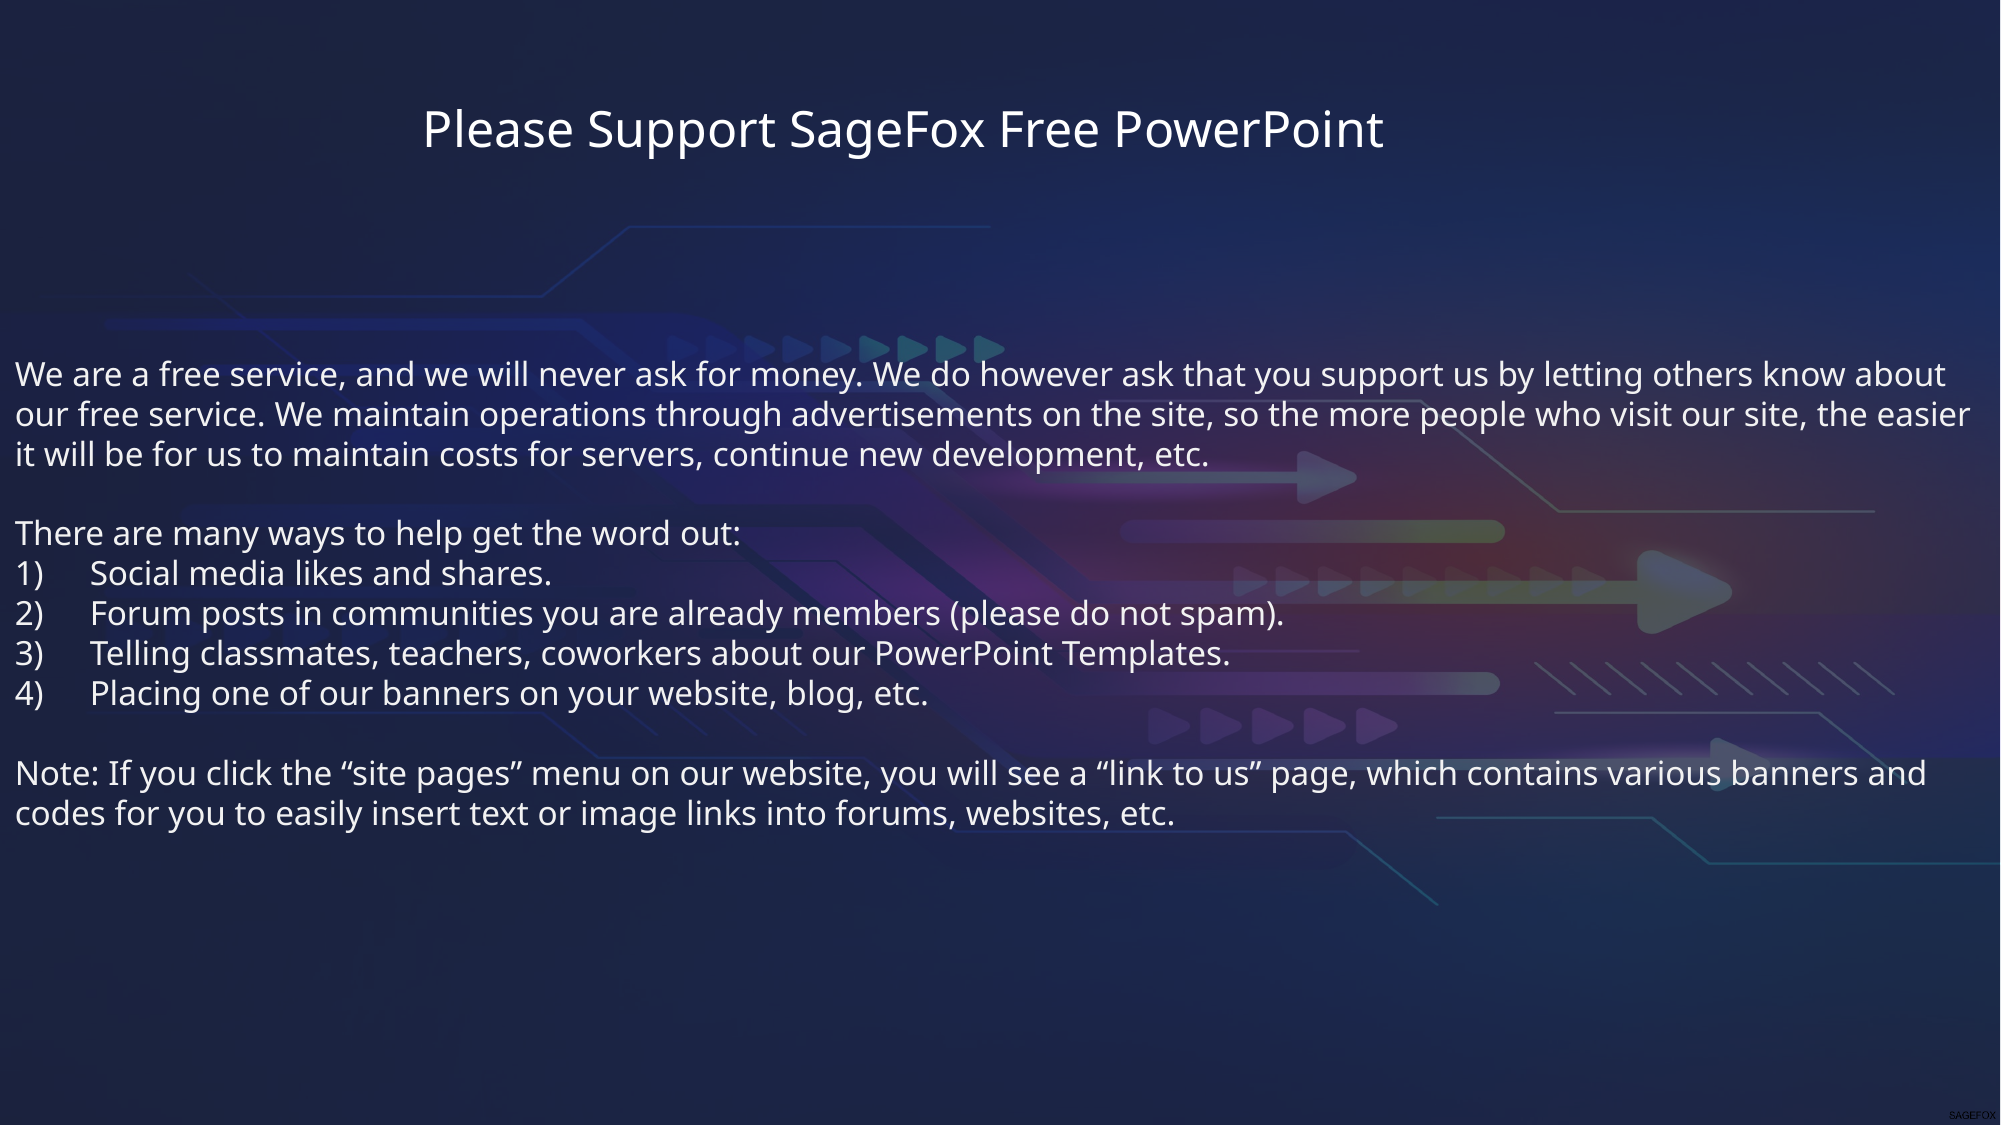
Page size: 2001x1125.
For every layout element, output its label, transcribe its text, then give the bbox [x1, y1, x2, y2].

title Please Support SageFox Free PowerPoint [363, 72, 1444, 190]
text_box We are a free service, and we will never ask for money. We do however ask that you support us by letting others know about our free service. We maintain operations through advertisements on the site, so the more people who visit our site, the easier it will be for us to maintain costs for servers, continue new development, etc. There are many ways to help get the word out: Social media likes and shares. Forum posts in communities you are already members (please do not spam). Telling classmates, teachers, coworkers about our PowerPoint Templates. Placing one of our banners on your website, blog, etc. Note: If you click the “site pages” menu on our website, you will see a “link to us” page, which contains various banners and codes for you to easily insert text or image links into forums, websites, etc. [0, 0, 2000, 1125]
